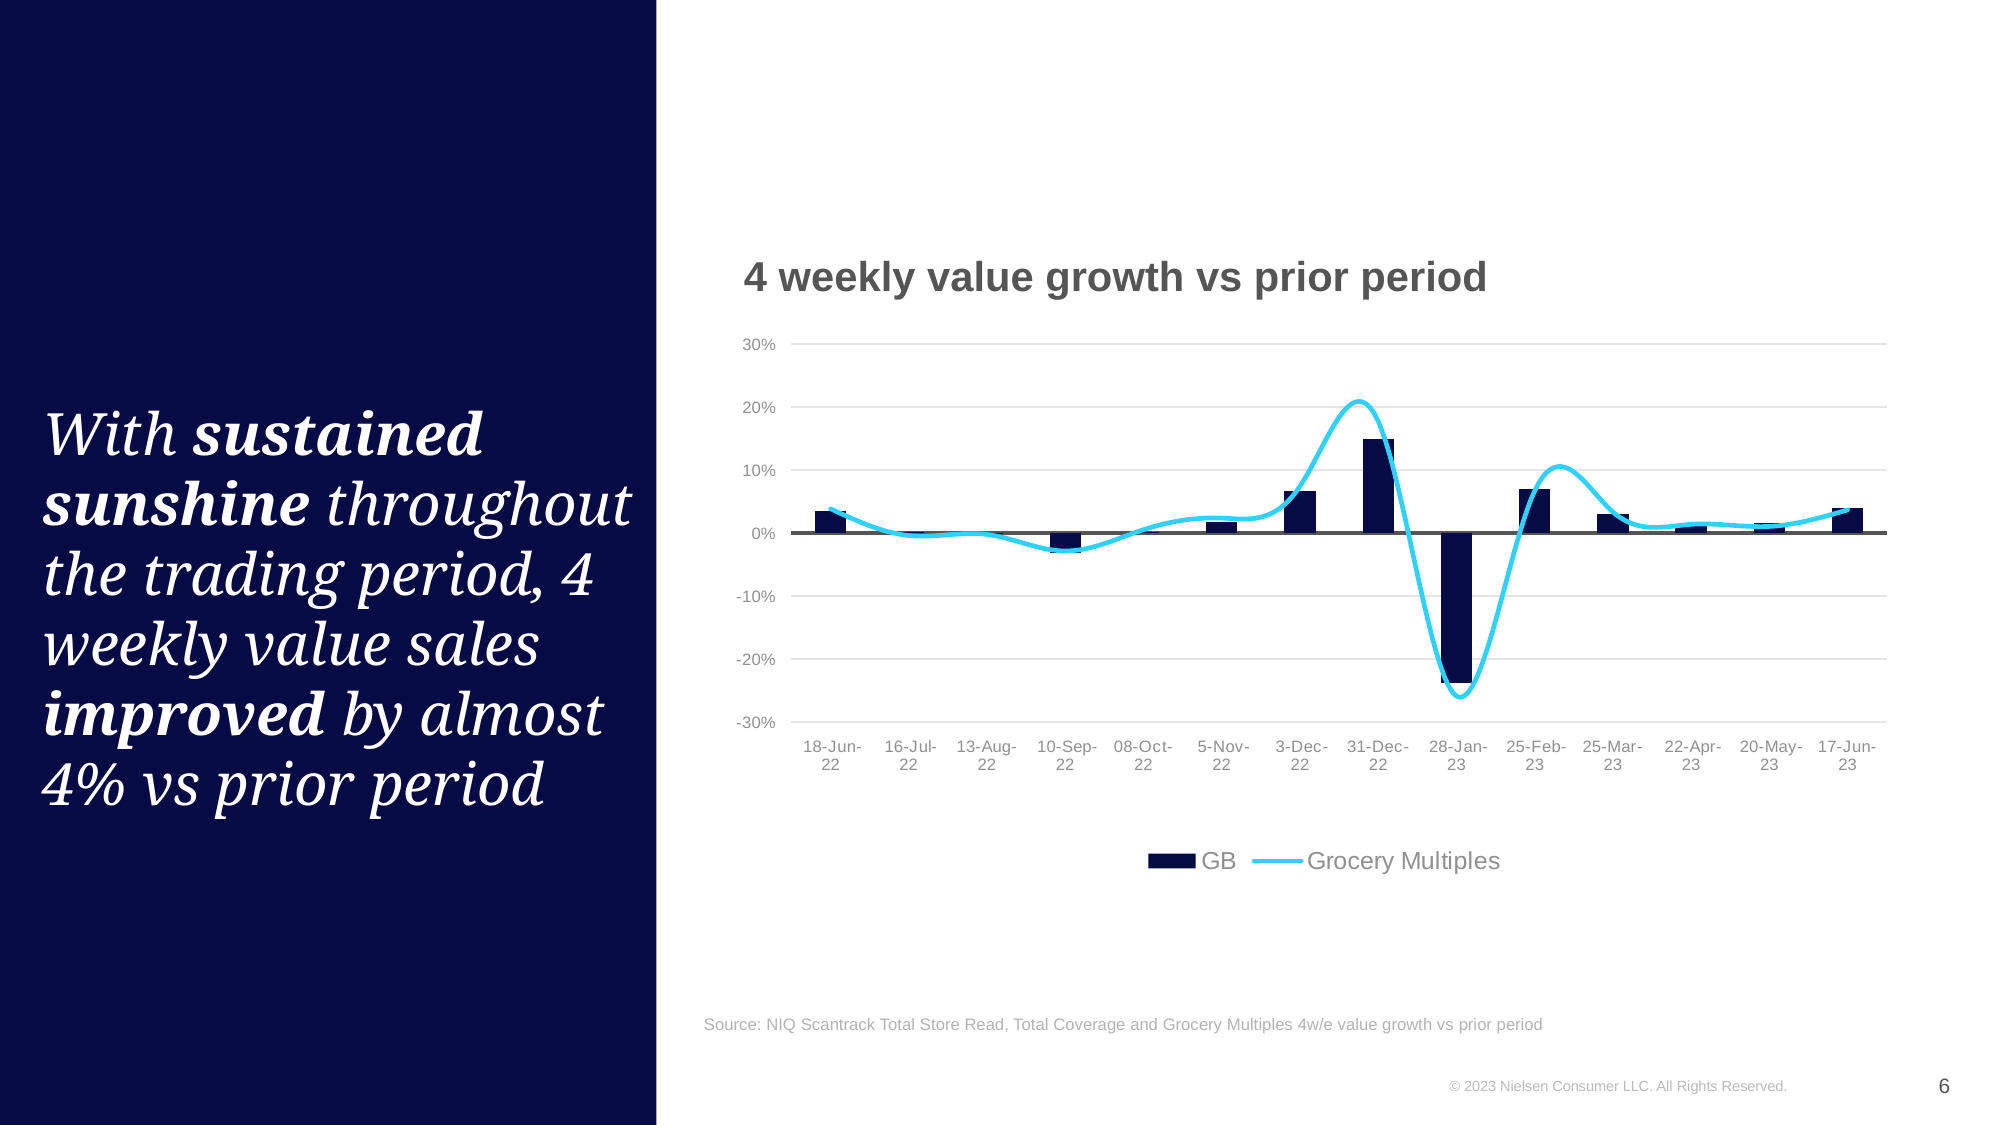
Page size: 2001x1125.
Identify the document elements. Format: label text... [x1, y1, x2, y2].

slide_number 6 [1802, 1055, 1950, 1116]
list Source: NIQ Scantrack Total Store Read, Total Coverage and Grocery Multiples 4w/e value growth vs prior period [703, 981, 1950, 1042]
title With sustained sunshine throughout the trading period, 4 weekly value sales improved by almost 4% vs prior period [42, 432, 635, 825]
chart [729, 334, 1921, 880]
text_box 4 weekly value growth vs prior period [744, 235, 1860, 300]
text_box [695, 305, 846, 455]
